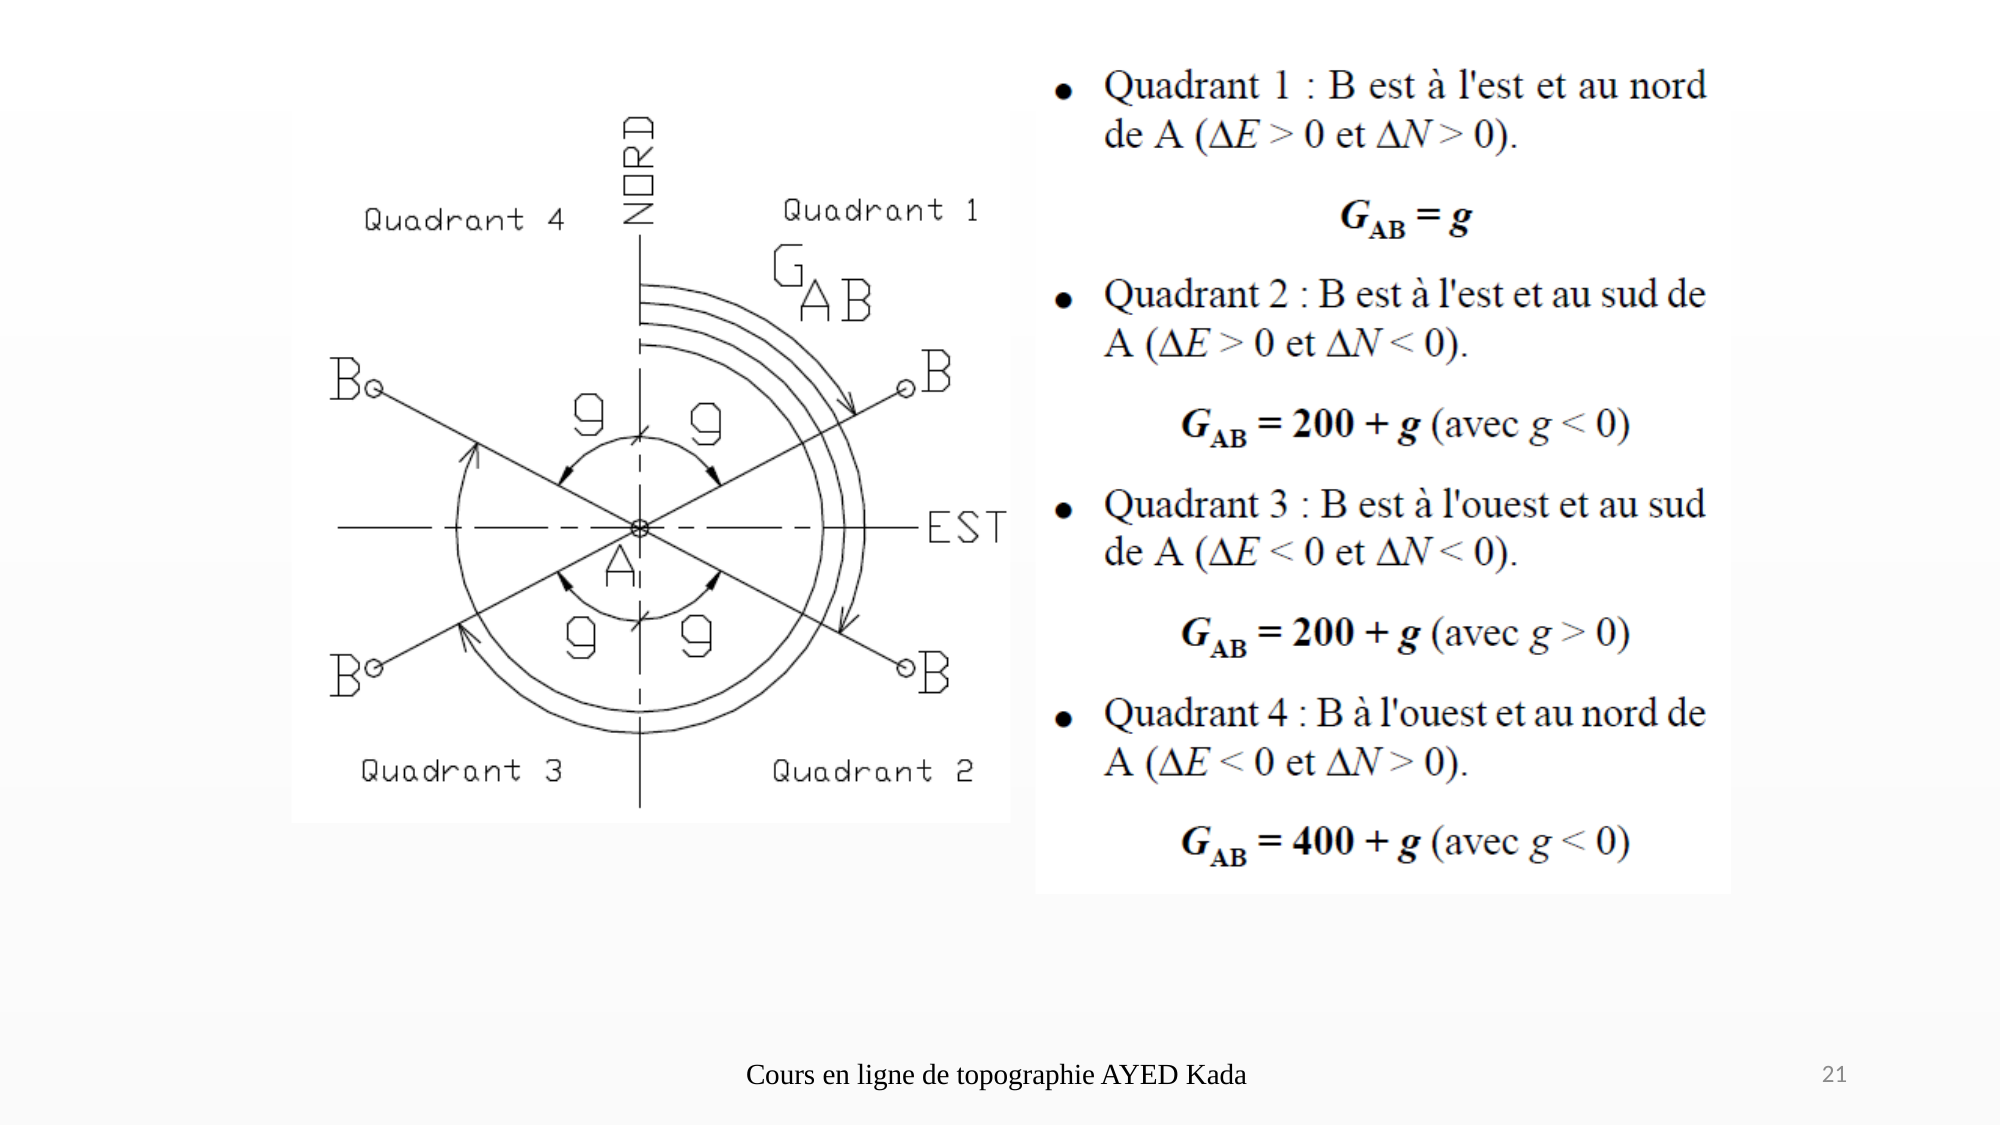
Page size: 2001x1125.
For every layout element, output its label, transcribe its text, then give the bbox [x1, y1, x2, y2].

picture [291, 89, 1011, 823]
picture [1035, 66, 1731, 894]
footer Cours en ligne de topographie AYED Kada [662, 1042, 1338, 1103]
slide_number 21 [1412, 1042, 1863, 1103]
